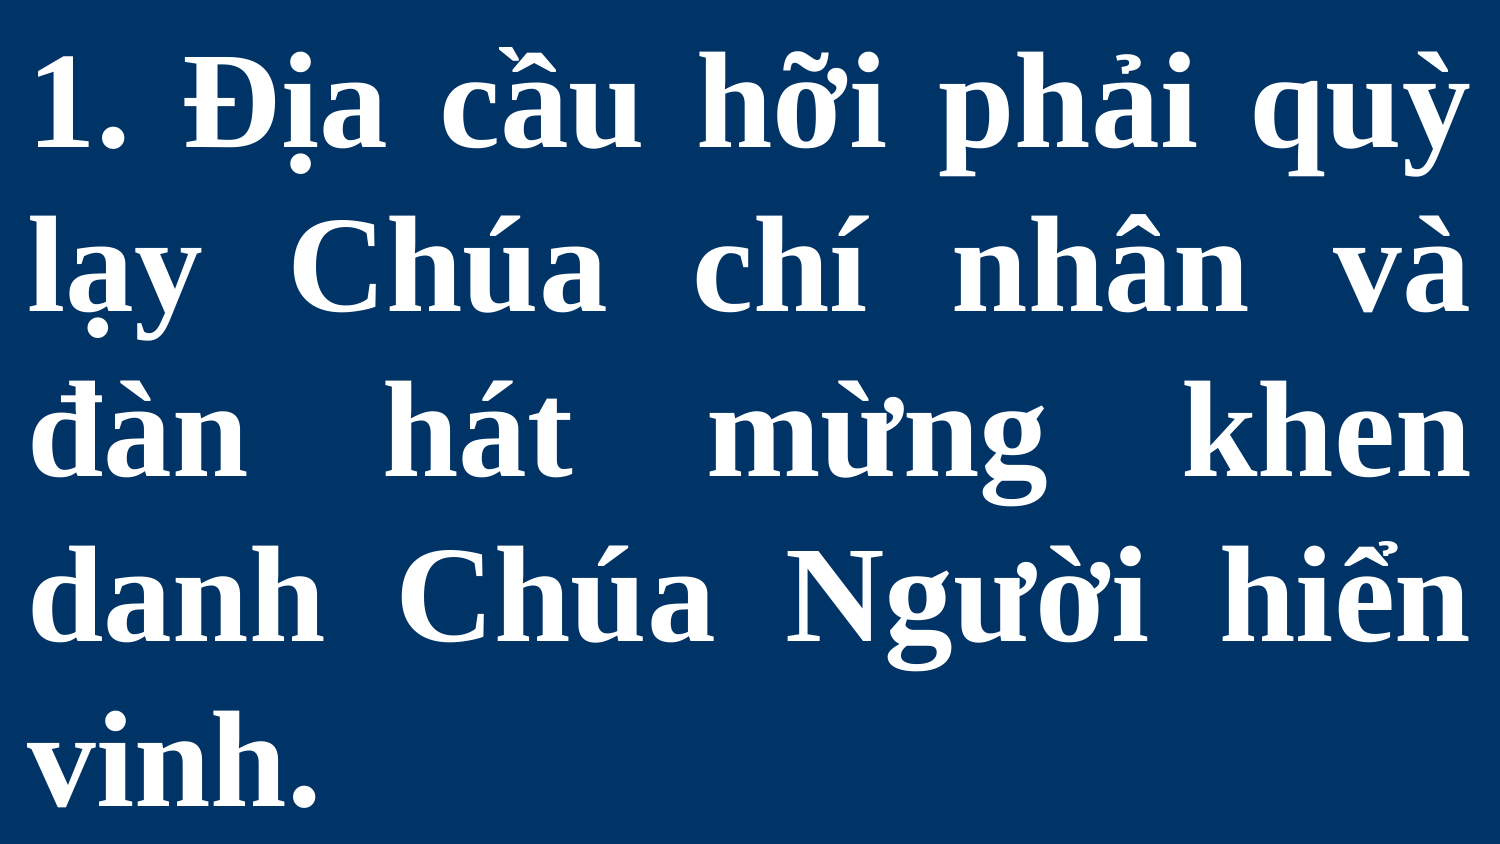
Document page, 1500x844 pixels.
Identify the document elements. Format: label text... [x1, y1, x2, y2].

title 1. Ðịa cầu hỡi phải quỳ lạy Chúa chí nhân và đàn hát mừng khen danh Chúa Người hiển vinh. [12, 9, 1488, 835]
